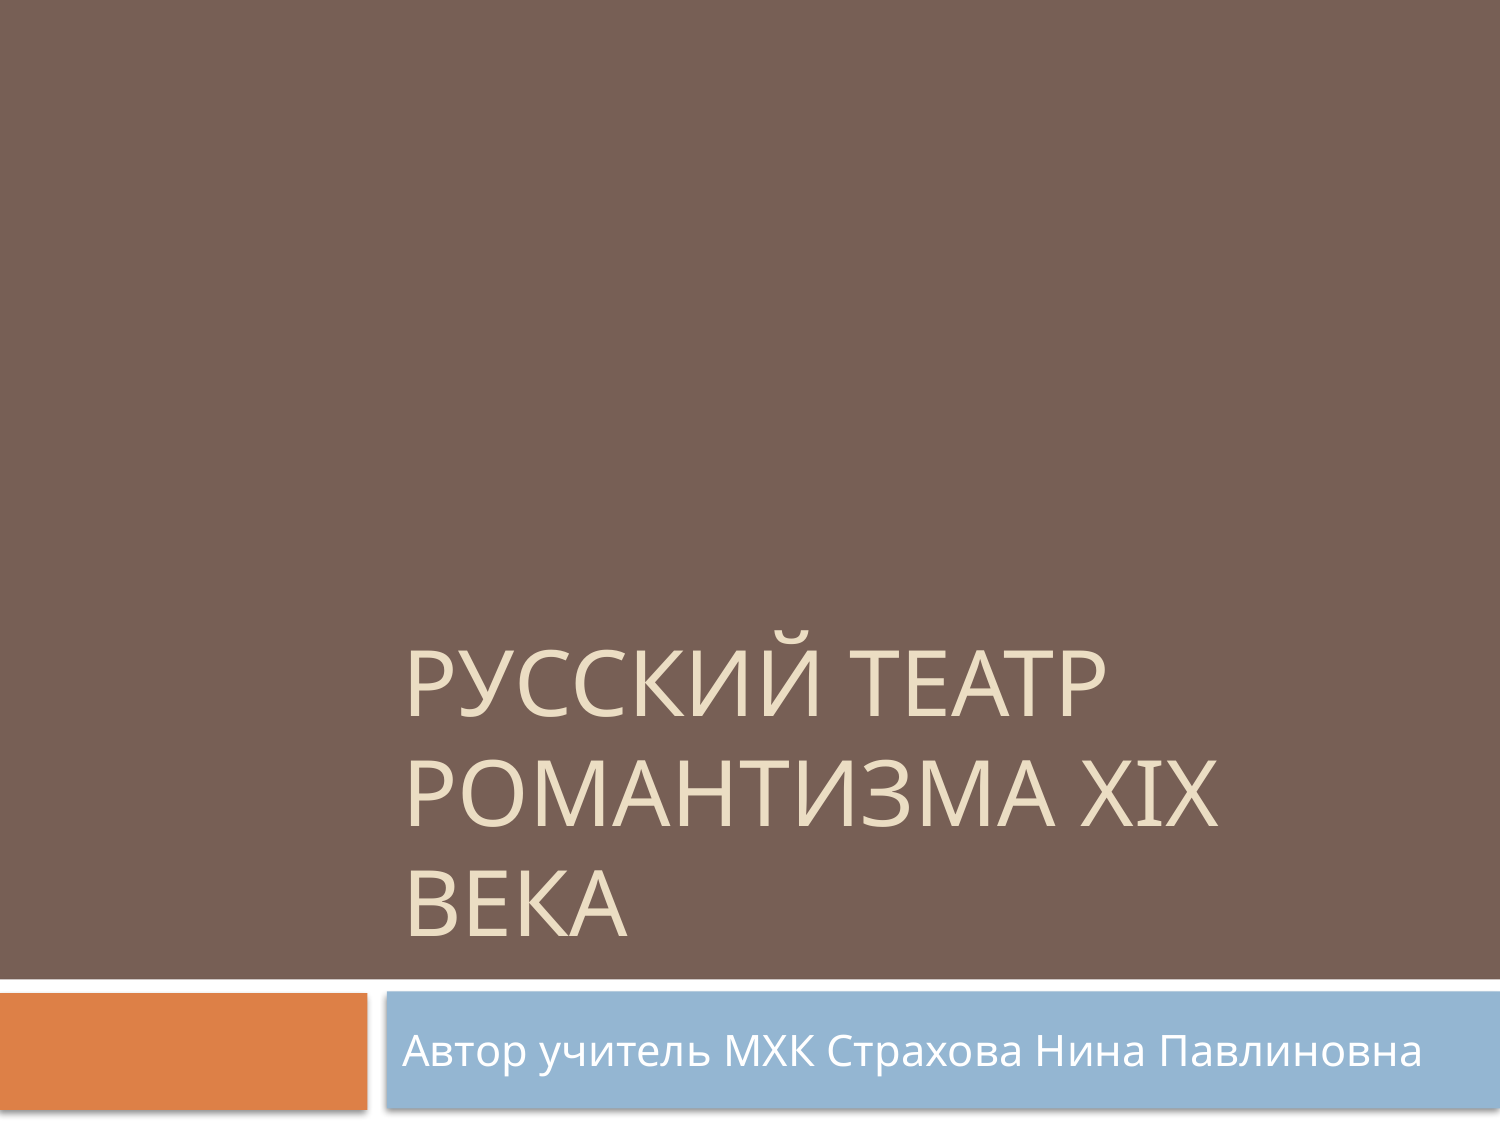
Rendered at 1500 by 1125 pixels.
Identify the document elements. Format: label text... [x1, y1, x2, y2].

title Русский театр романтизма XIX века [387, 662, 1450, 963]
subtitle Автор учитель МХК Страхова Нина Павлиновна [387, 992, 1488, 1105]
